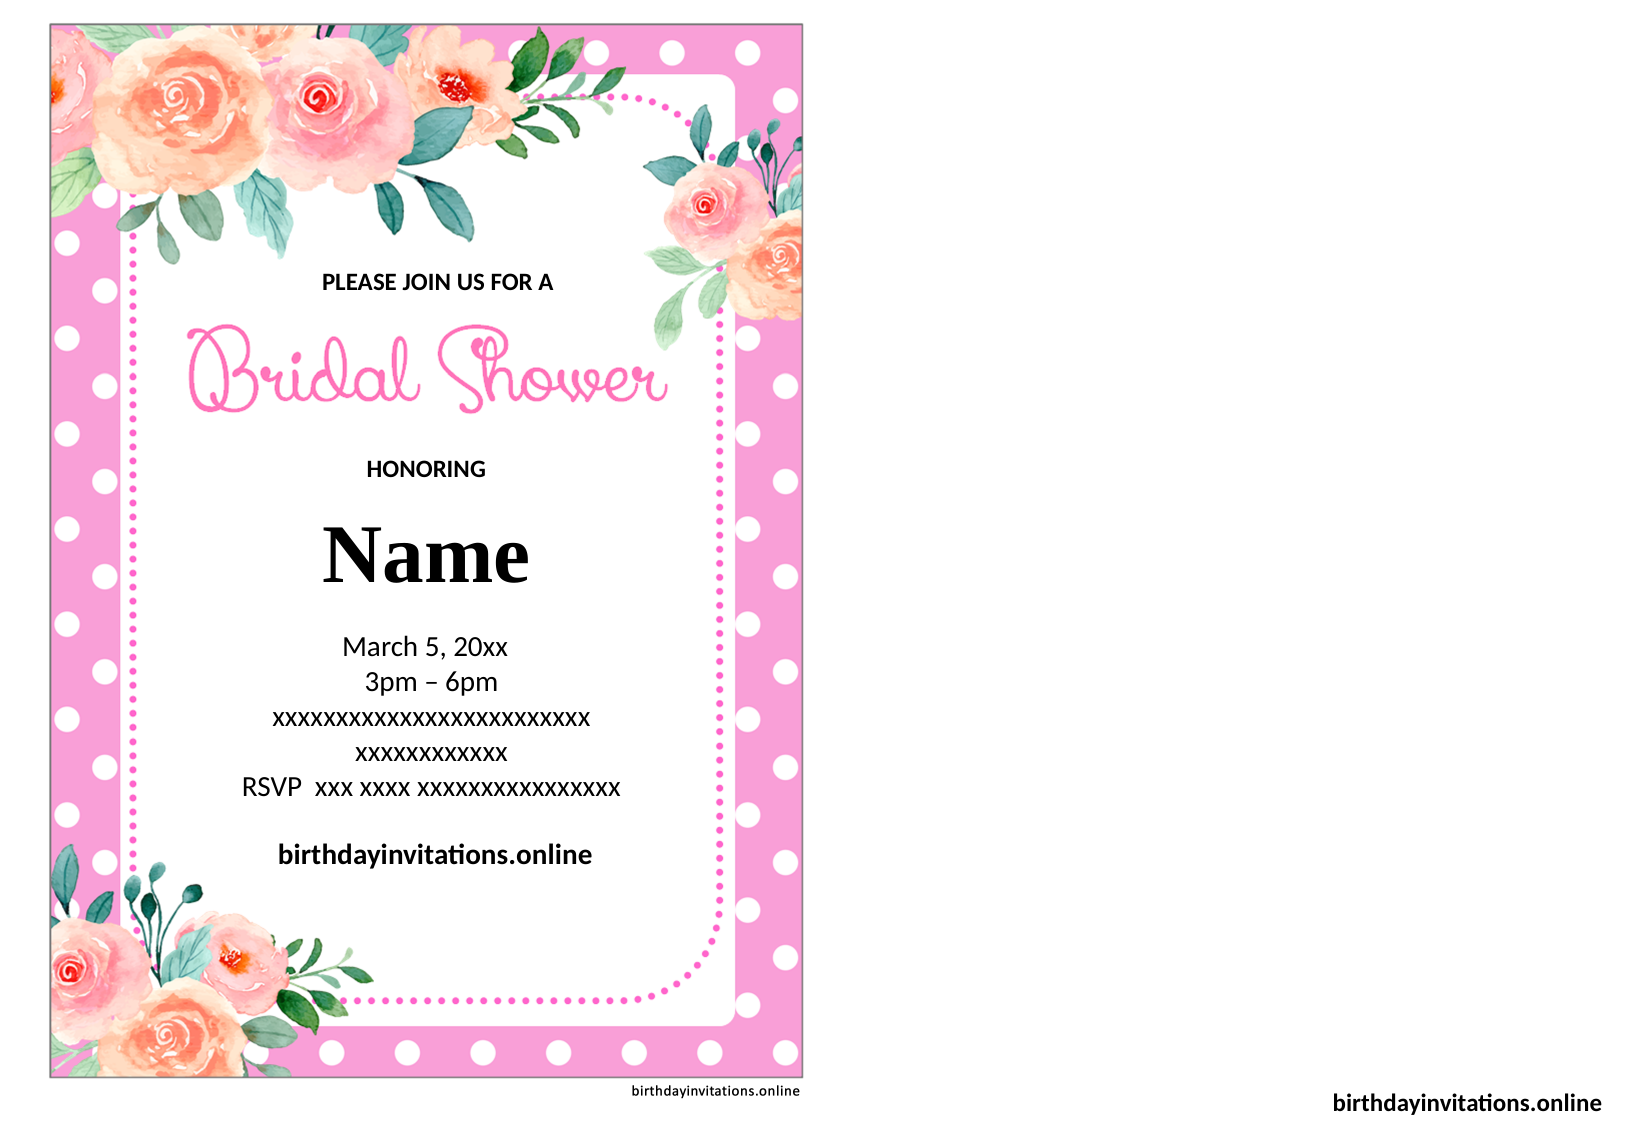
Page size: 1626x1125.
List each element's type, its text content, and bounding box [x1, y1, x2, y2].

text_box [27, 9, 825, 1102]
text_box birthdayinvitations.online [1317, 1079, 1618, 1125]
